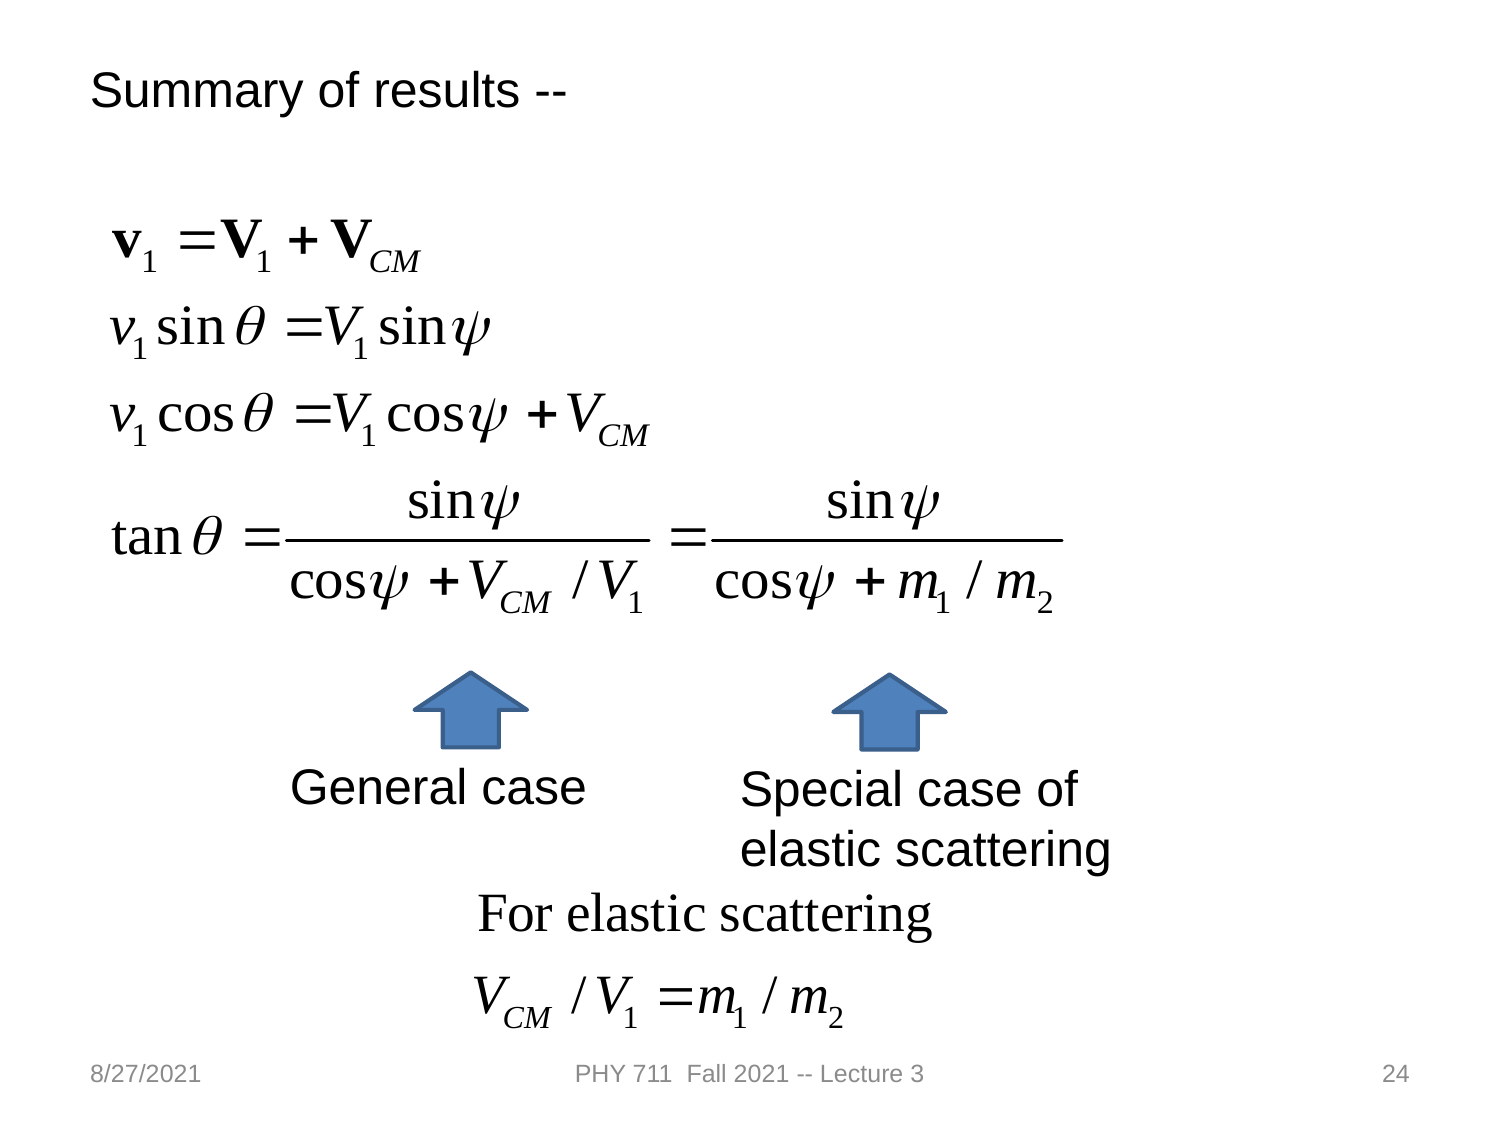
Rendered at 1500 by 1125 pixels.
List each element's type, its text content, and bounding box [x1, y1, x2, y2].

text_box General case [275, 747, 700, 823]
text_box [468, 881, 944, 1039]
text_box Summary of results -- [75, 49, 1375, 245]
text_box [100, 199, 1076, 628]
text_box [831, 672, 948, 749]
text_box [412, 670, 530, 747]
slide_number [75, 1042, 425, 1103]
slide_number 24 [1074, 1042, 1425, 1103]
footer PHY 711 Fall 2021 -- Lecture 3 [512, 1042, 988, 1103]
text_box Special case of elastic scattering [725, 749, 1200, 884]
